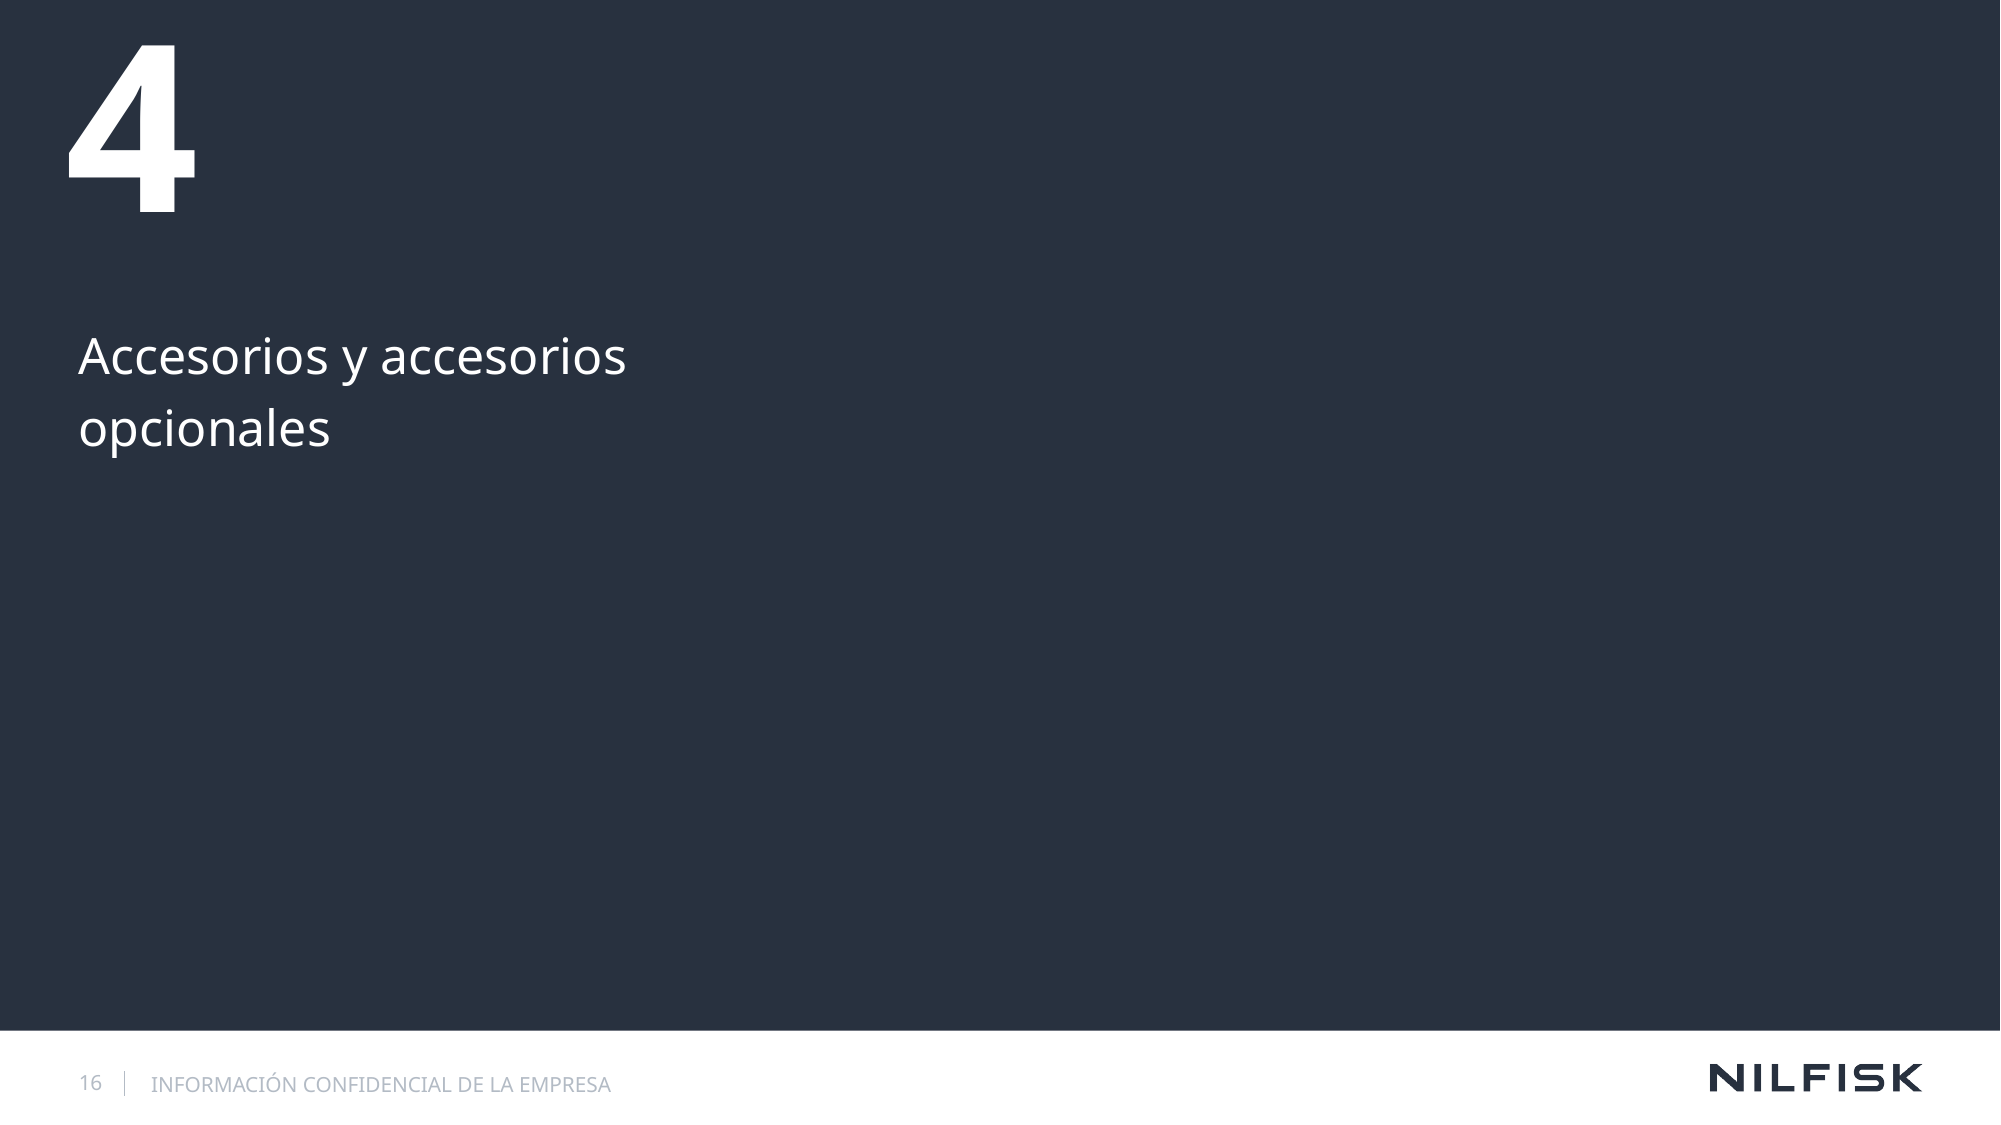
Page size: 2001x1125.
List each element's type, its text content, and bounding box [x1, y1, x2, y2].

title 4 [0, 0, 2000, 1031]
picture [1676, 1031, 1956, 1125]
slide_number 16 [78, 1071, 123, 1097]
footer INFORMACIÓN CONFIDENCIAL DE LA EMPRESA [151, 1071, 1109, 1097]
list Accesorios y accesorios opcionales [78, 312, 647, 863]
